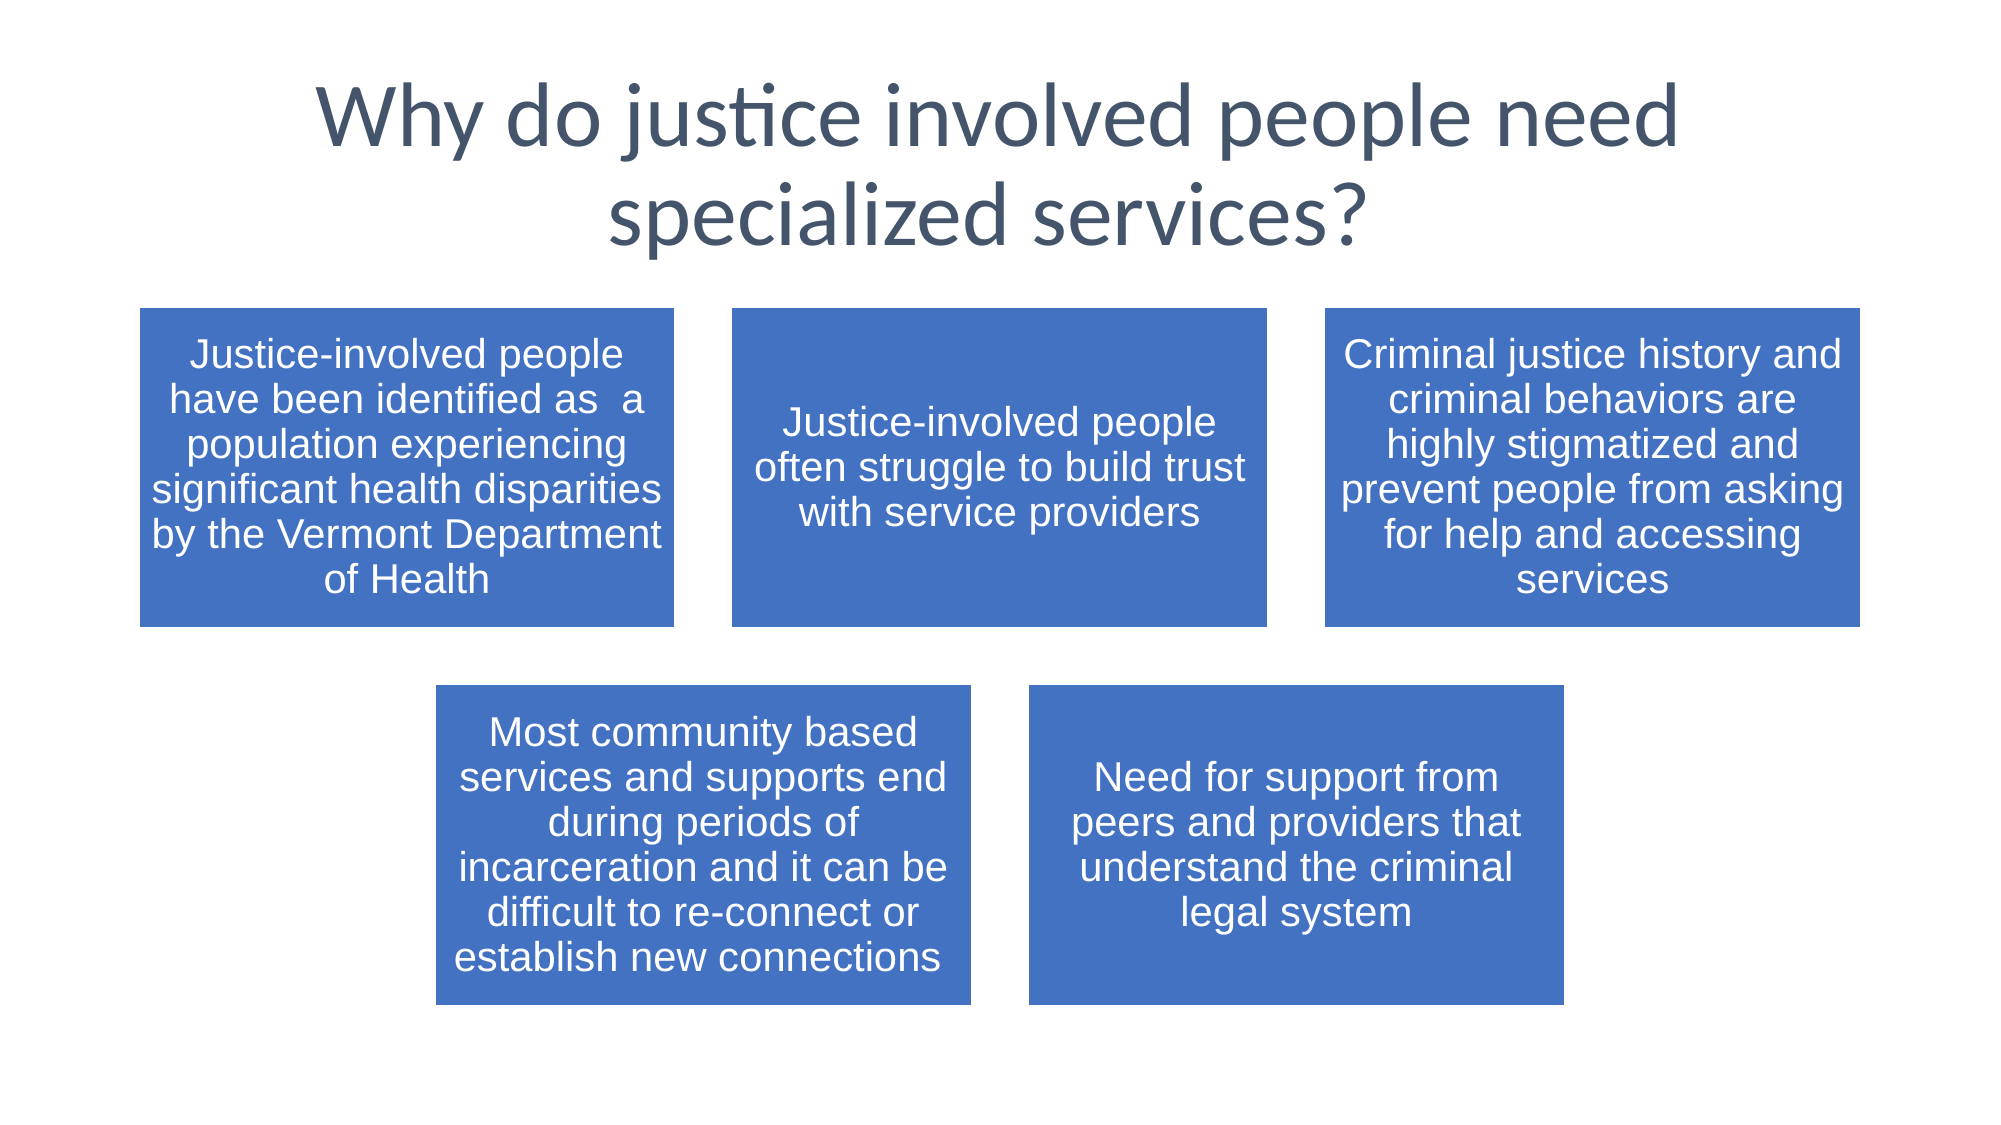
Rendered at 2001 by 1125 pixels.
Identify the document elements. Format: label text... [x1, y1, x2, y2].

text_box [137, 305, 1863, 1007]
title Why do justice involved people need specialized services? [137, 59, 1863, 278]
